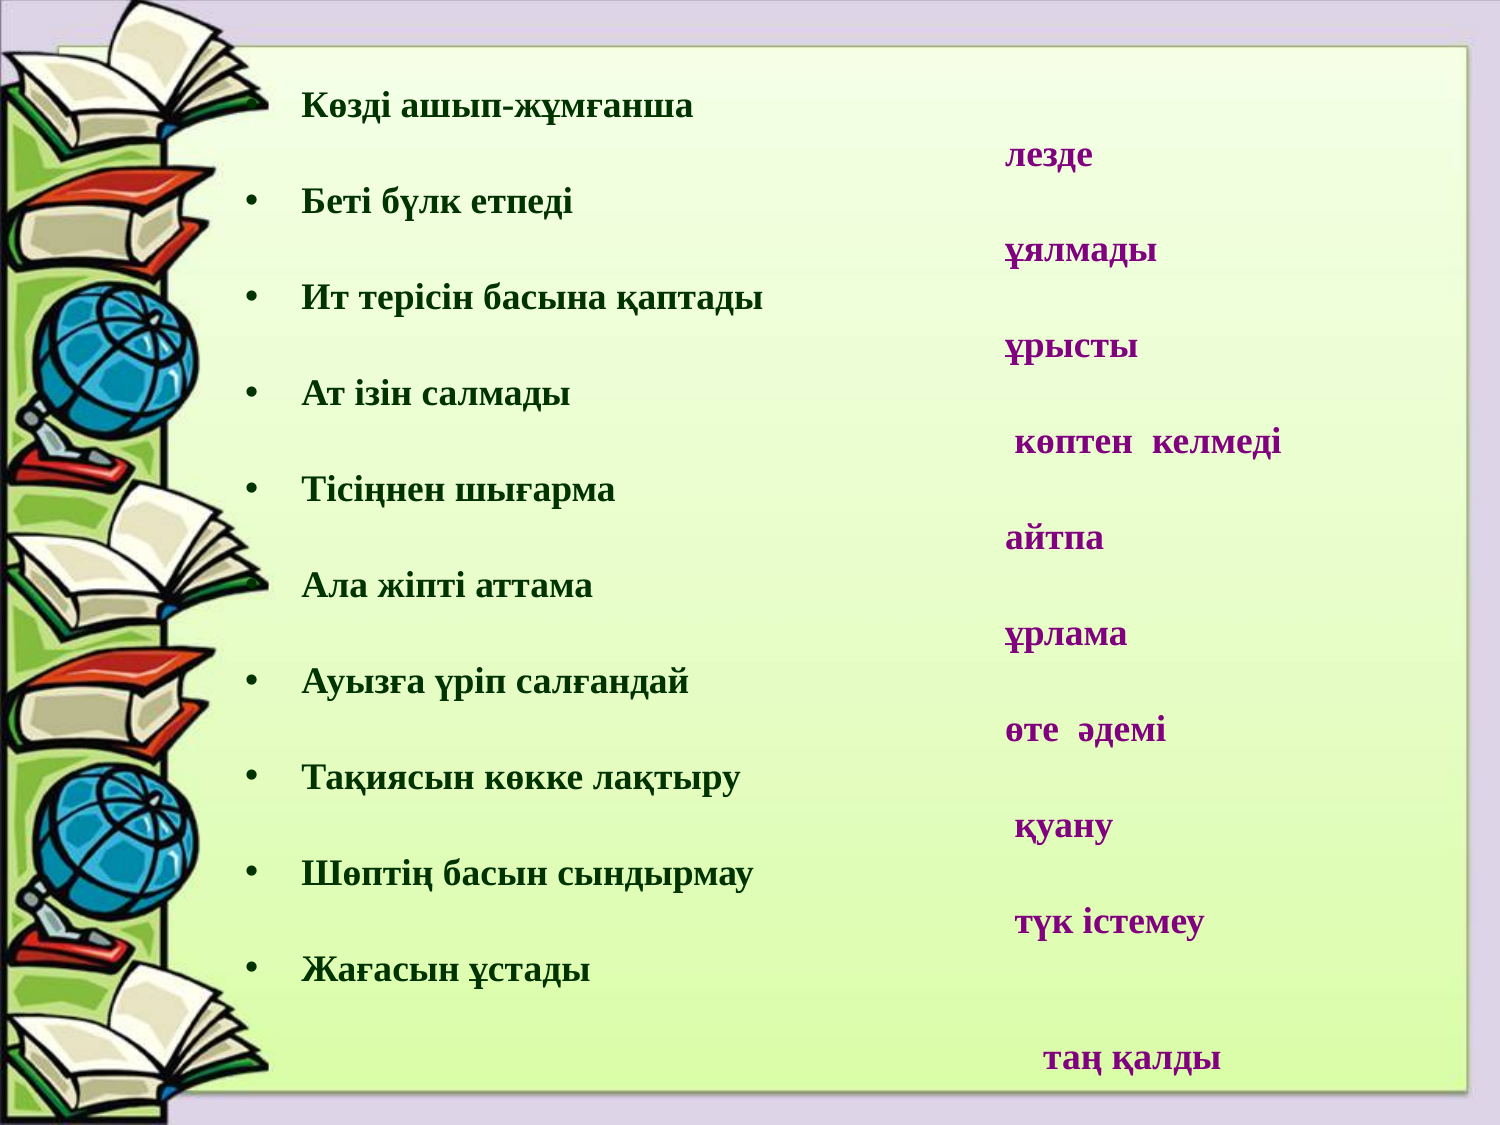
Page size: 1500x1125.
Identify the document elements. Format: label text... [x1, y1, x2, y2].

list Көзді ашып-жұмғанша лезде Беті бүлк етпеді ұялмады Ит терісін басына қаптады ұрысты Ат ізін салмады көптен келмеді Тісіңнен шығарма айтпа Ала жіпті аттама ұрлама Ауызға үріп салғандай өте әдемі Тақиясын көкке лақтыру қуану Шөптің басын сындырмау түк істемеу Жағасын ұстады таң қалды [229, 77, 1460, 1083]
picture [0, 0, 1500, 1125]
